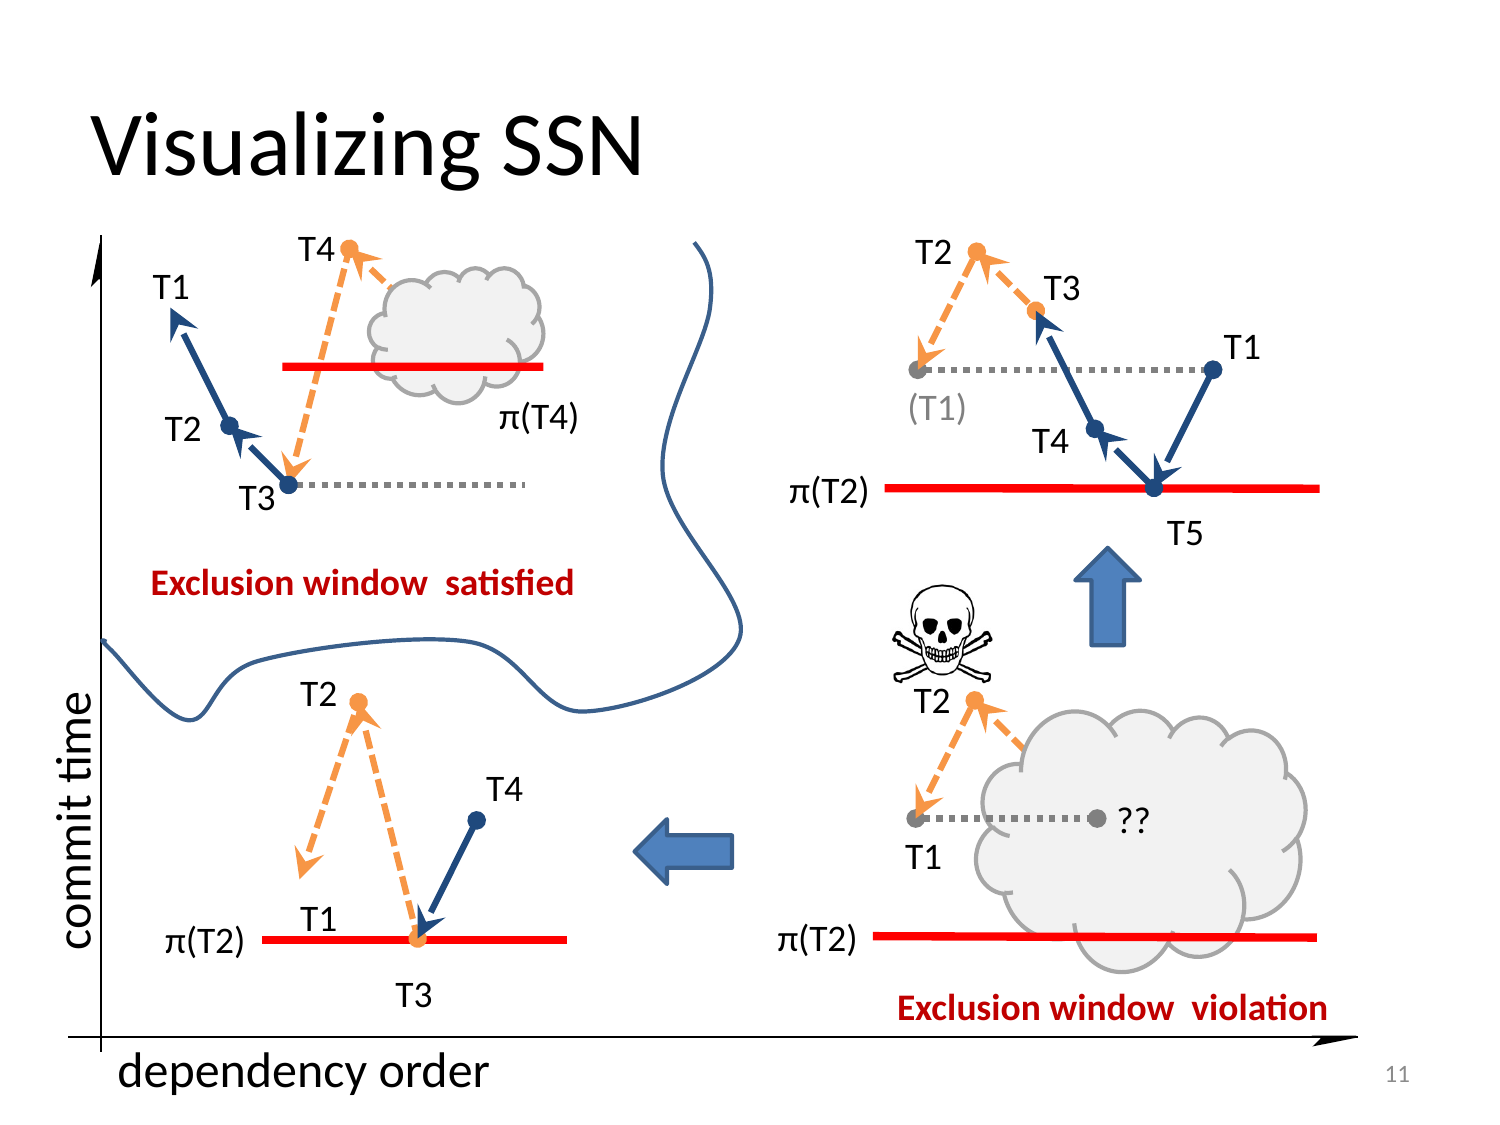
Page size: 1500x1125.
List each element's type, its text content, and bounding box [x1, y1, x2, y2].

text_box dependency order [105, 1030, 506, 1035]
title Visualizing SSN [75, 45, 1425, 233]
slide_number 11 [1074, 1042, 1425, 1103]
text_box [761, 582, 1389, 1037]
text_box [149, 661, 733, 1024]
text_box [90, 234, 102, 1035]
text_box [773, 219, 1320, 581]
text_box dependency order [102, 1055, 506, 1105]
text_box commit time [33, 676, 85, 966]
text_box [105, 241, 743, 691]
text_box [67, 1036, 1359, 1047]
text_box Exclusion window satisfied [135, 550, 240, 611]
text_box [137, 216, 596, 527]
